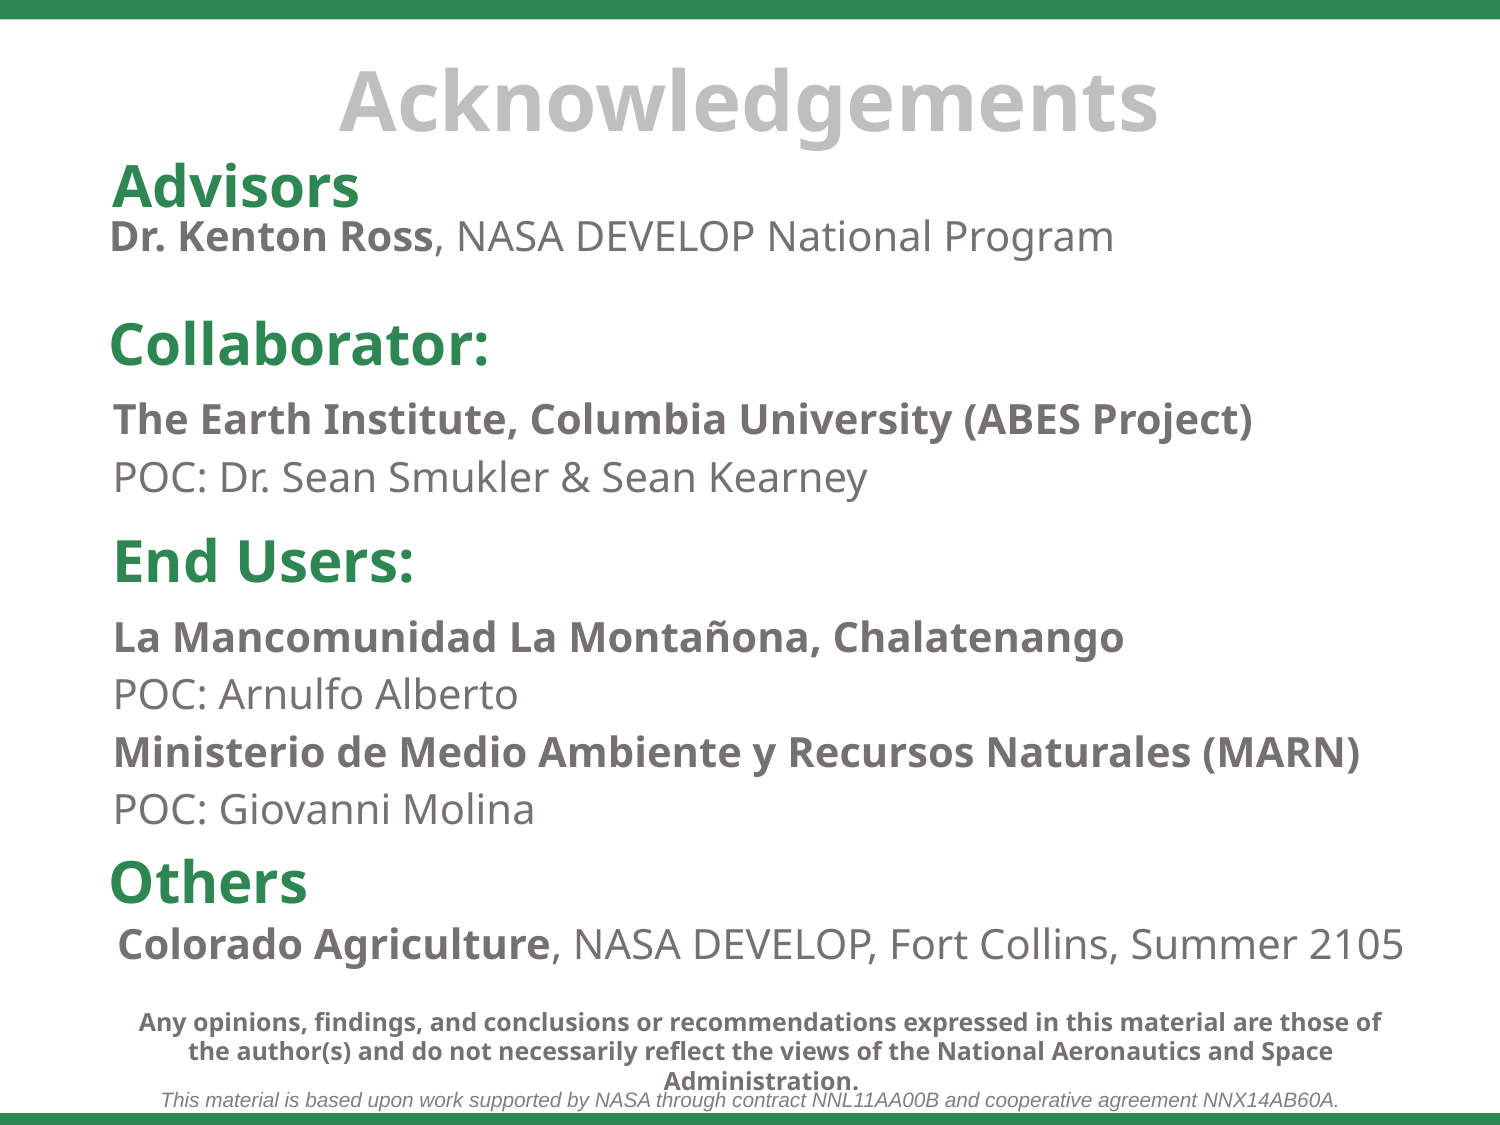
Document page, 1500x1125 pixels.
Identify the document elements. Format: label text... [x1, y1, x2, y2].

text_box Collaborator: [93, 299, 517, 385]
list Dr. Kenton Ross, NASA DEVELOP National Program [93, 208, 1415, 294]
list La Mancomunidad La Montañona, Chalatenango POC: Arnulfo Alberto Ministerio de Medio Ambiente y Recursos Naturales (MARN) POC: Giovanni Molina [97, 595, 1419, 712]
list Colorado Agriculture, NASA DEVELOP, Fort Collins, Summer 2105 [102, 916, 1423, 1013]
list The Earth Institute, Columbia University (ABES Project) POC: Dr. Sean Smukler & Sean Kearney [97, 378, 1419, 494]
text_box Advisors [97, 142, 521, 228]
text_box End Users: [97, 516, 521, 595]
text_box Others [93, 838, 517, 924]
